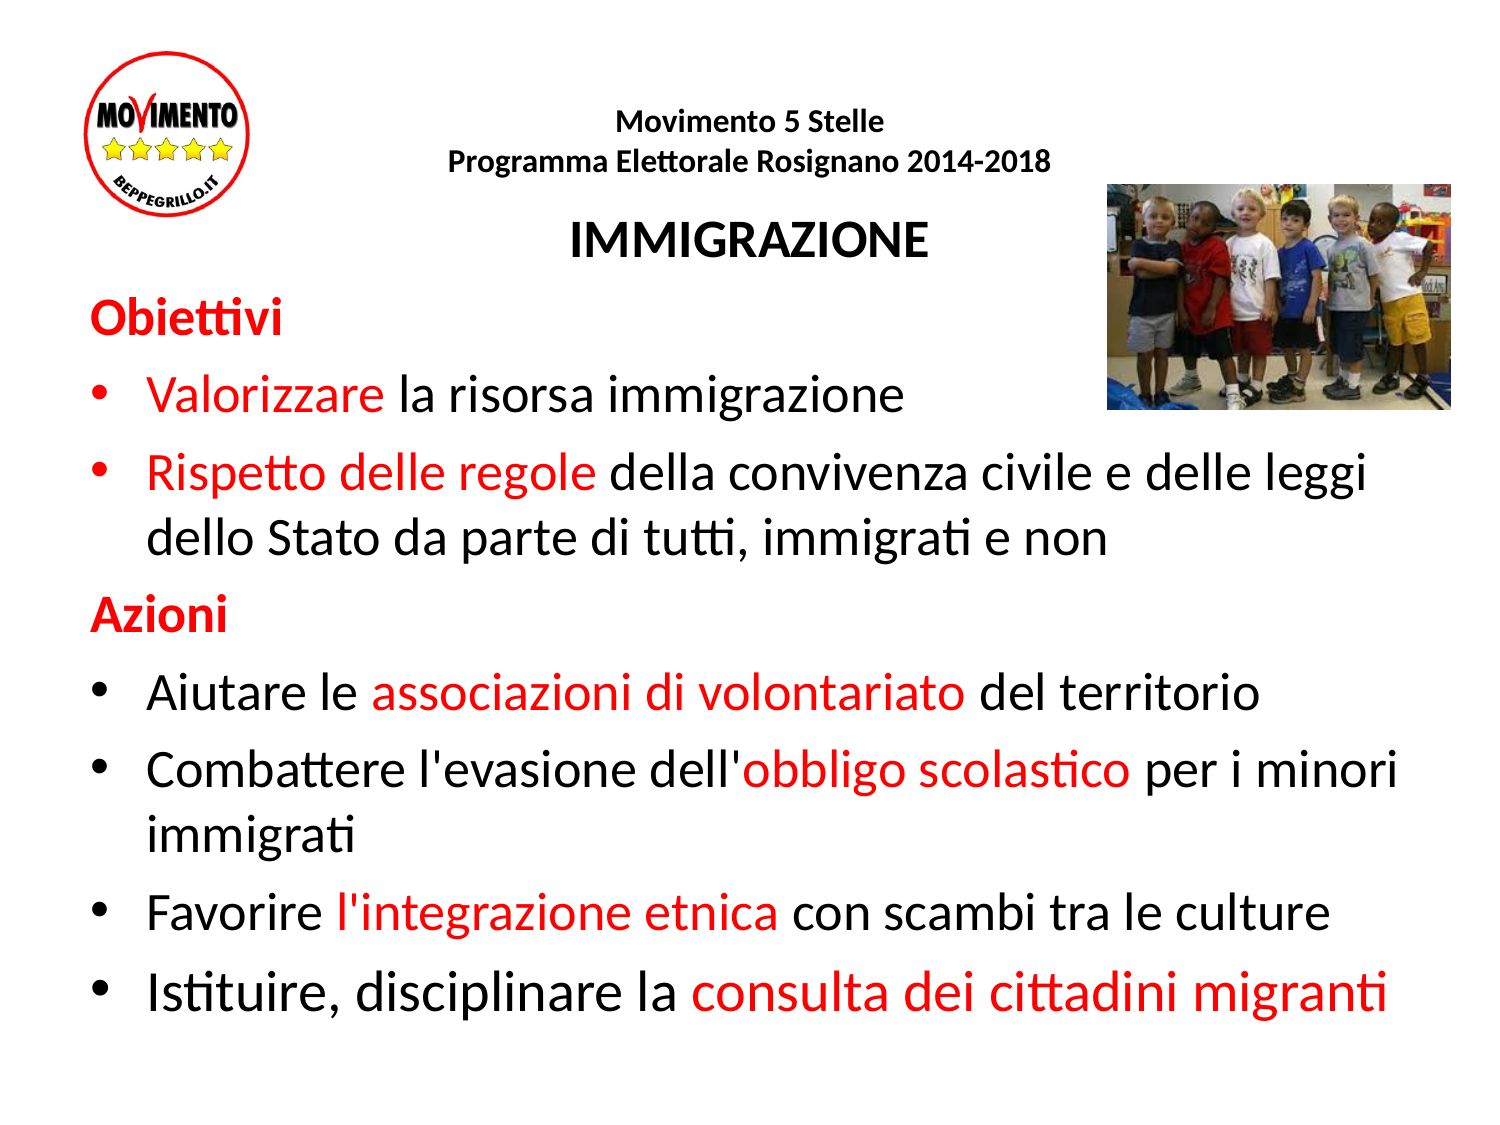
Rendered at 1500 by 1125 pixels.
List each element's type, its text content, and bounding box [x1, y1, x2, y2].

list IMMIGRAZIONE Obiettivi Valorizzare la risorsa immigrazione Rispetto delle regole della convivenza civile e delle leggi dello Stato da parte di tutti, immigrati e non Azioni Aiutare le associazioni di volontariato del territorio Combattere l'evasione dell'obbligo scolastico per i minori immigrati Favorire l'integrazione etnica con scambi tra le culture Istituire, disciplinare la consulta dei cittadini migranti [75, 233, 1425, 1094]
picture [1107, 184, 1451, 410]
picture [76, 42, 255, 221]
title Movimento 5 Stelle Programma Elettorale Rosignano 2014-2018 [75, 45, 1425, 233]
